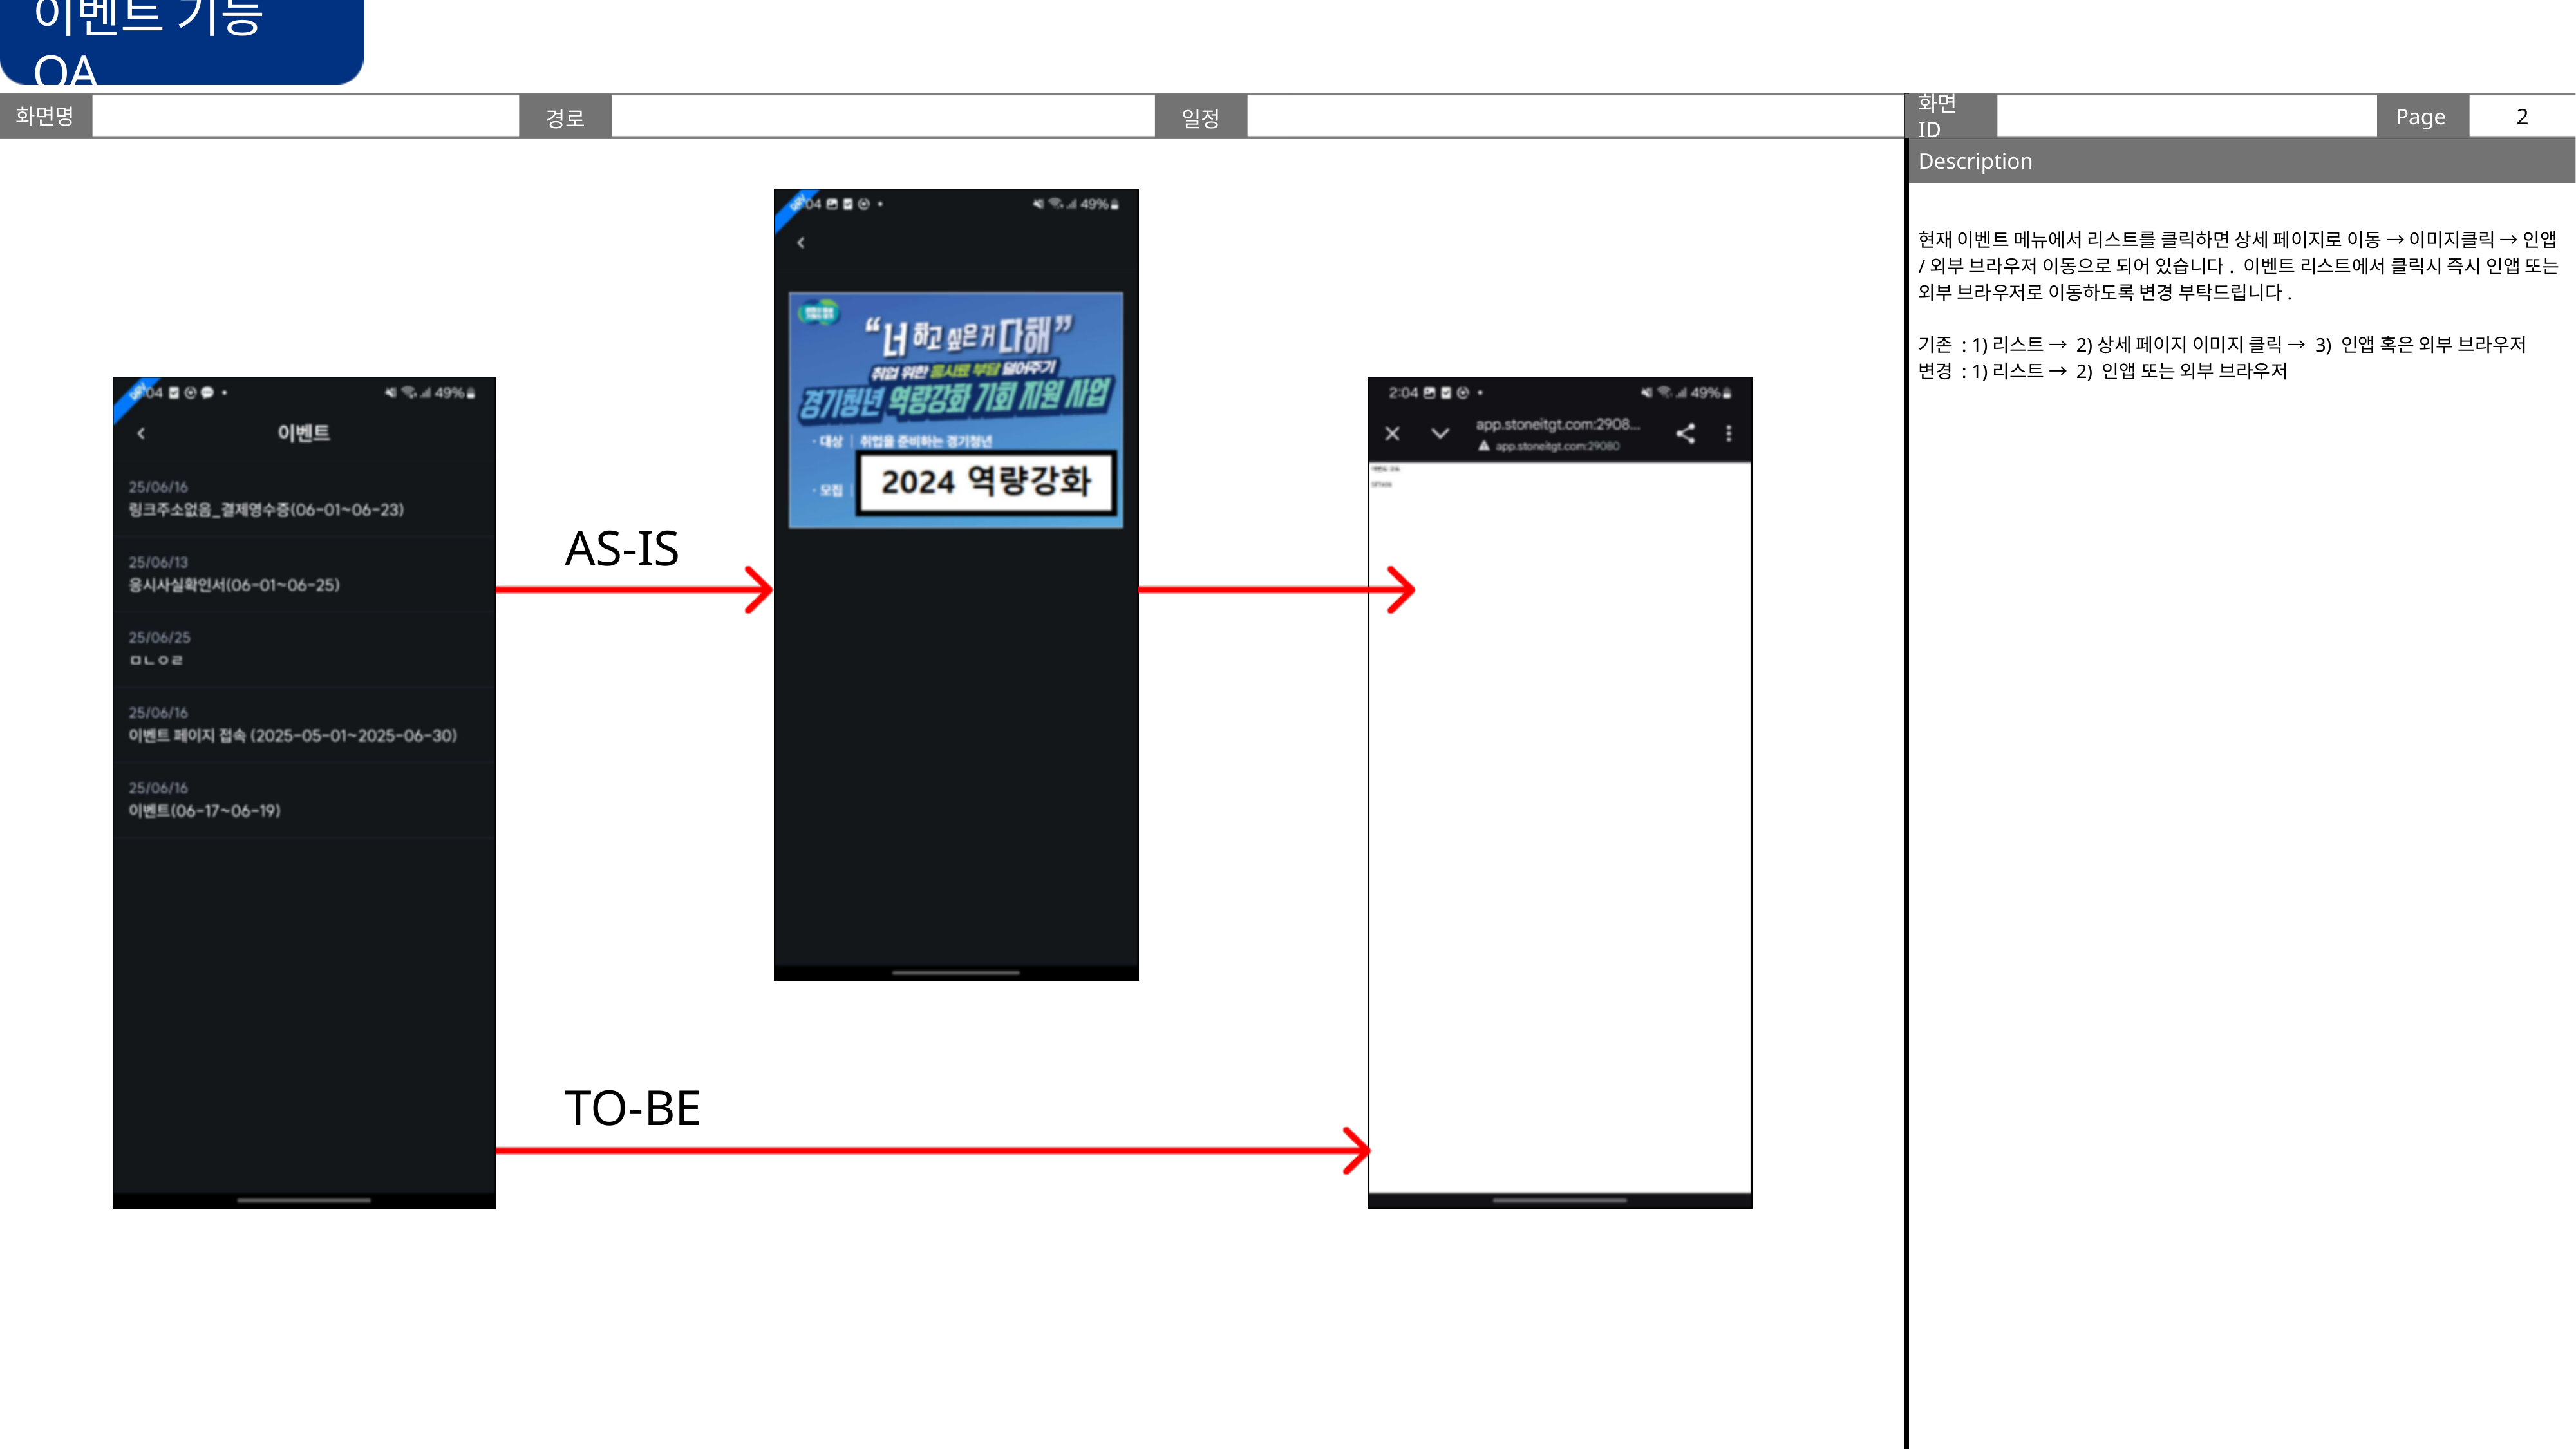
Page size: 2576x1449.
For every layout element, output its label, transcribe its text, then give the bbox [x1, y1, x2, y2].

picture [113, 189, 1753, 1209]
text_box 현재 이벤트 메뉴에서 리스트를 클릭하면 상세 페이지로 이동 → 이미지클릭 → 인앱/외부 브라우저 이동으로 되어 있습니다. 이벤트 리스트에서 클릭시 즉시 인앱 또는 외부 브라우저로 이동하도록 변경 부탁드립니다. 기존 : 1)리스트 → 2)상세 페이지 이미지 클릭 → 3) 인앱 혹은 외부 브라우저 변경 : 1)리스트 → 2) 인앱 또는 외부 브라우저 [1918, 193, 2562, 414]
picture [0, 0, 364, 85]
text_box TO-BE [565, 1074, 737, 1126]
text_box AS-IS [565, 515, 715, 565]
picture [0, 93, 2576, 1449]
